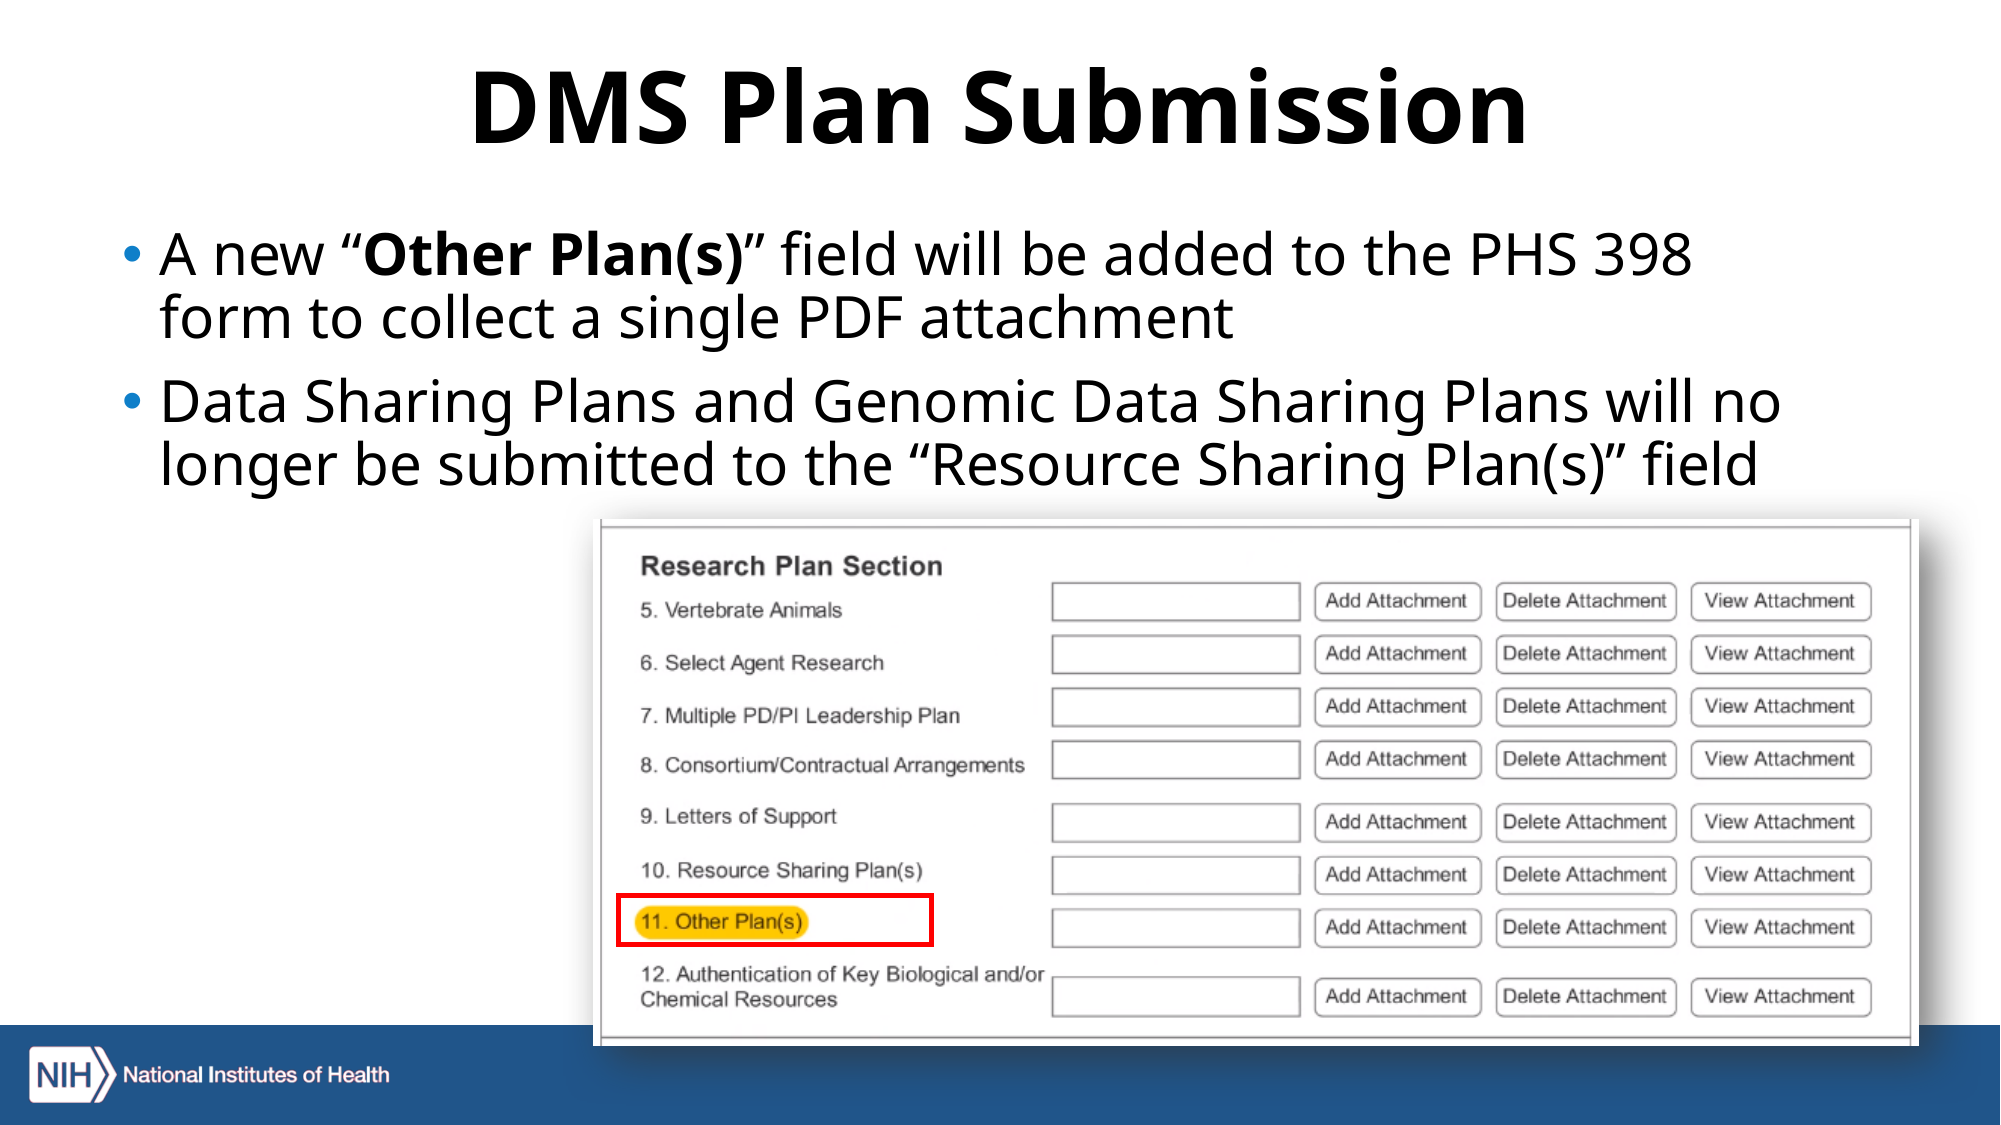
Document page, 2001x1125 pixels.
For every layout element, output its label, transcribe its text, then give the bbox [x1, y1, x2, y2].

picture [15, 1042, 407, 1103]
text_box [593, 519, 1919, 1046]
list A new “Other Plan(s)” field will be added to the PHS 398 form to collect a single PDF attachment Data Sharing Plans and Genomic Data Sharing Plans will no longer be submitted to the “Resource Sharing Plan(s)” field [107, 217, 1833, 1018]
title DMS Plan Submission [137, 2, 1863, 221]
